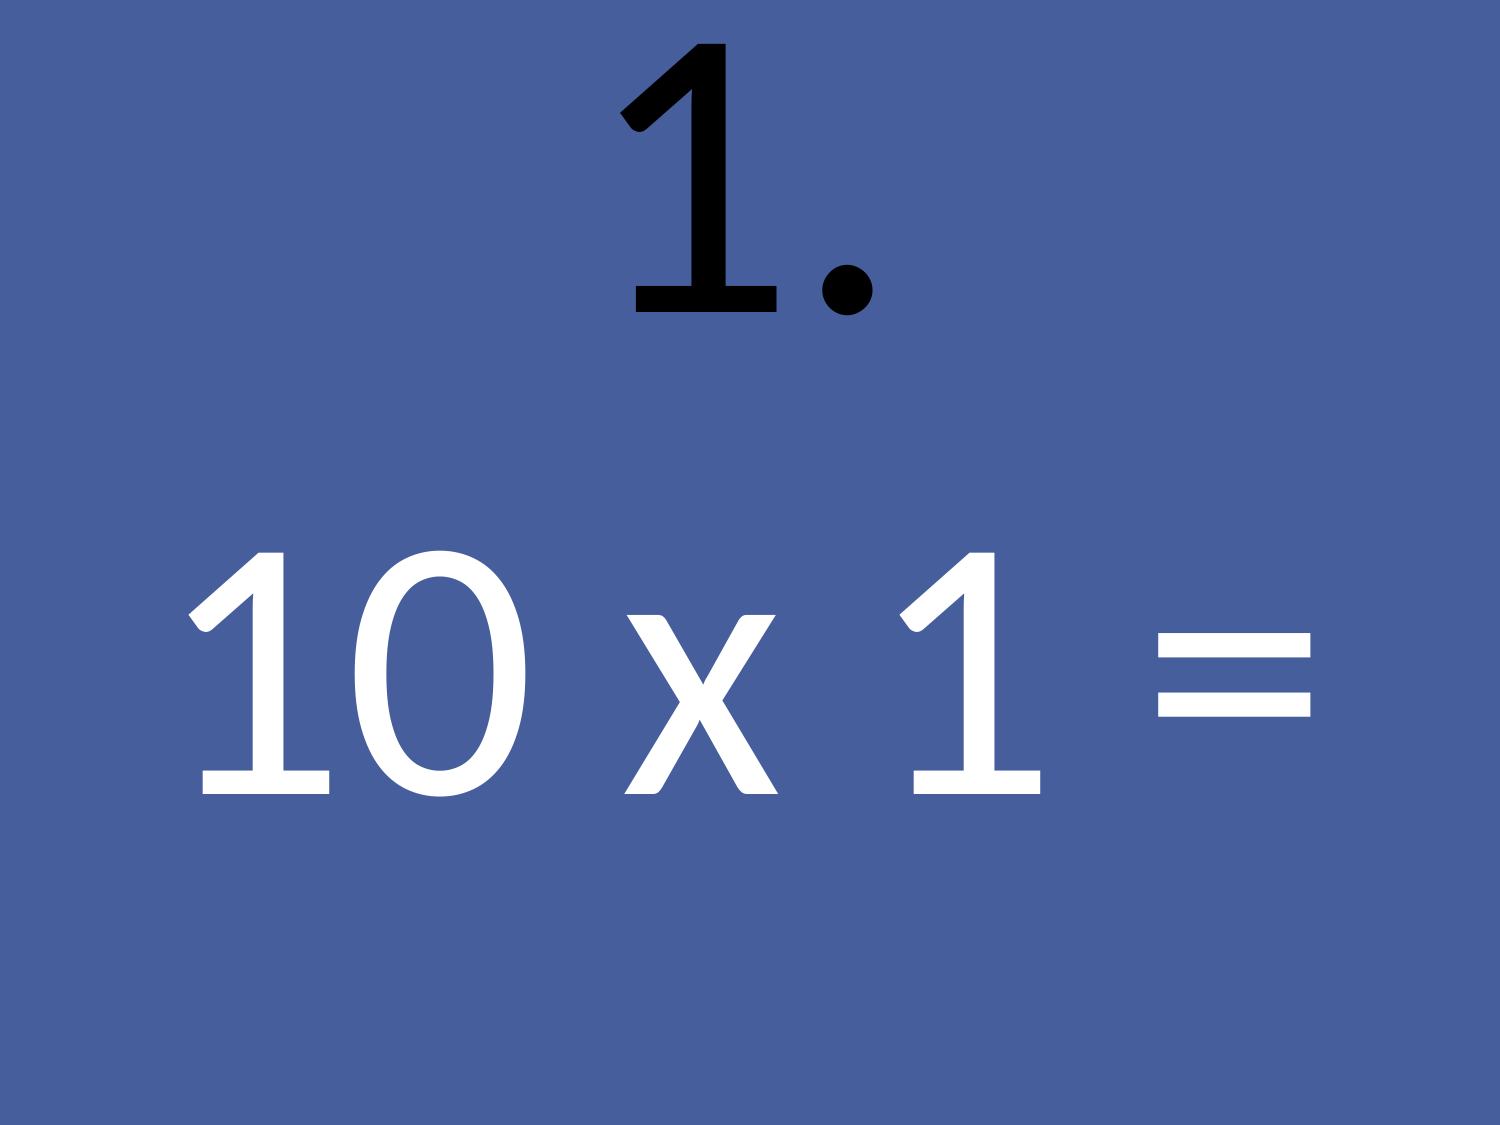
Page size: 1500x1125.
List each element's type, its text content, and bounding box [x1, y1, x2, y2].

title 1. [67, 4, 1418, 287]
text_box 10 x 1 = [67, 503, 1418, 786]
